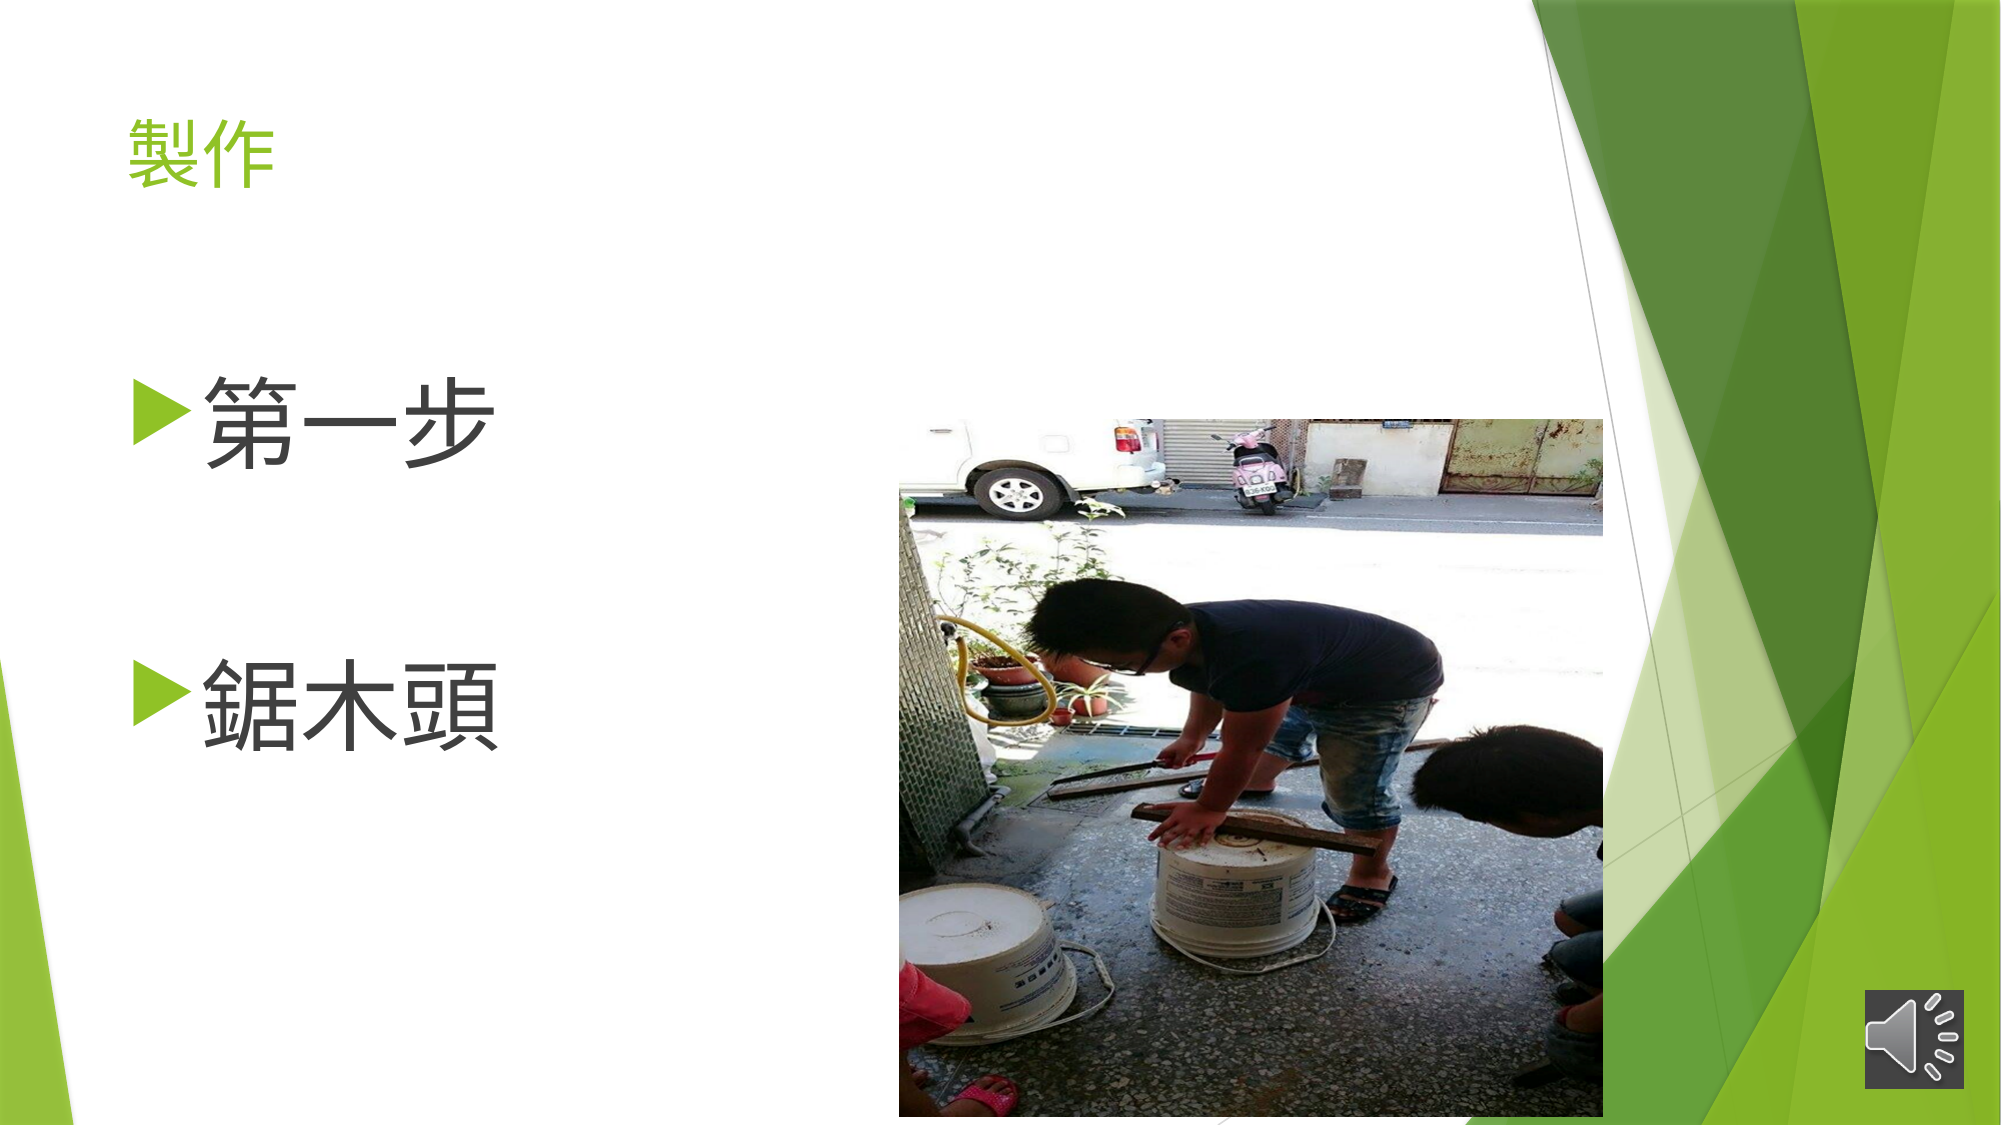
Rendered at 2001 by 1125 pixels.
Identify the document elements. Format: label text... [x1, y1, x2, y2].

picture [899, 418, 1604, 1117]
list 第一步 鋸木頭 [111, 354, 1522, 992]
title 製作 [111, 99, 1522, 317]
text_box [1864, 989, 1966, 1091]
